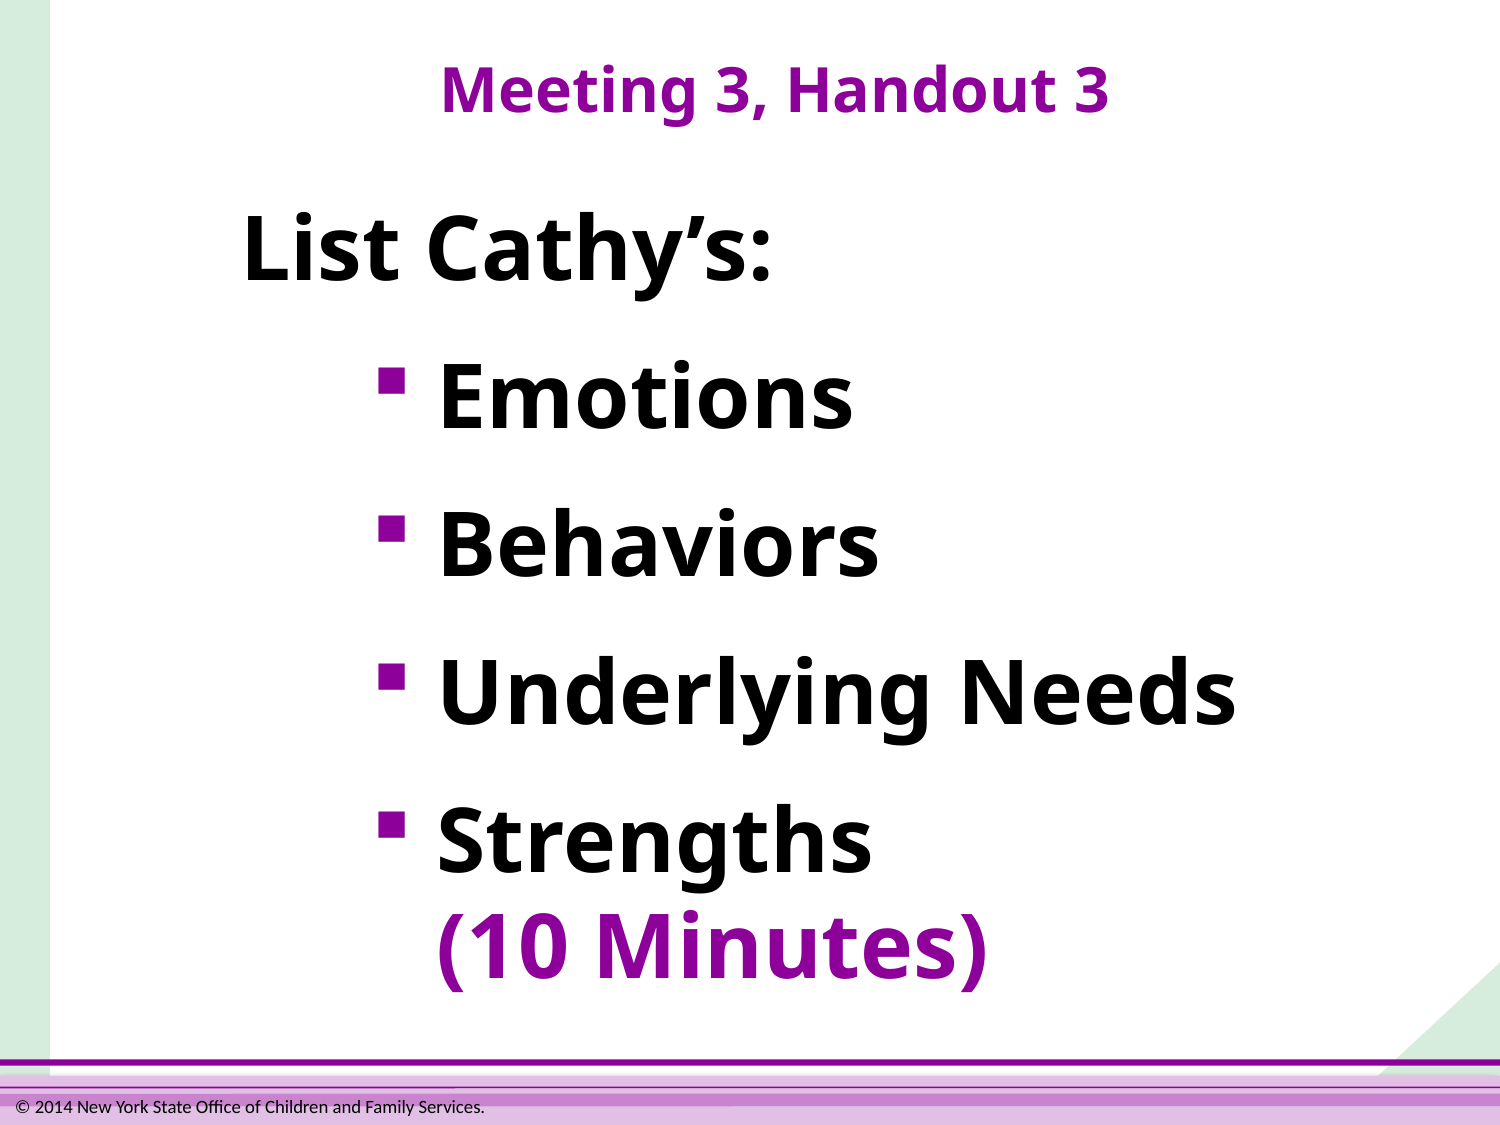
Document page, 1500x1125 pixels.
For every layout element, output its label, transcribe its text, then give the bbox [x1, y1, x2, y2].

title Meeting 3, Handout 3 [50, 0, 1500, 188]
list List Cathy’s: Emotions Behaviors Underlying Needs Strengths (10 Minutes) [225, 195, 1488, 1125]
